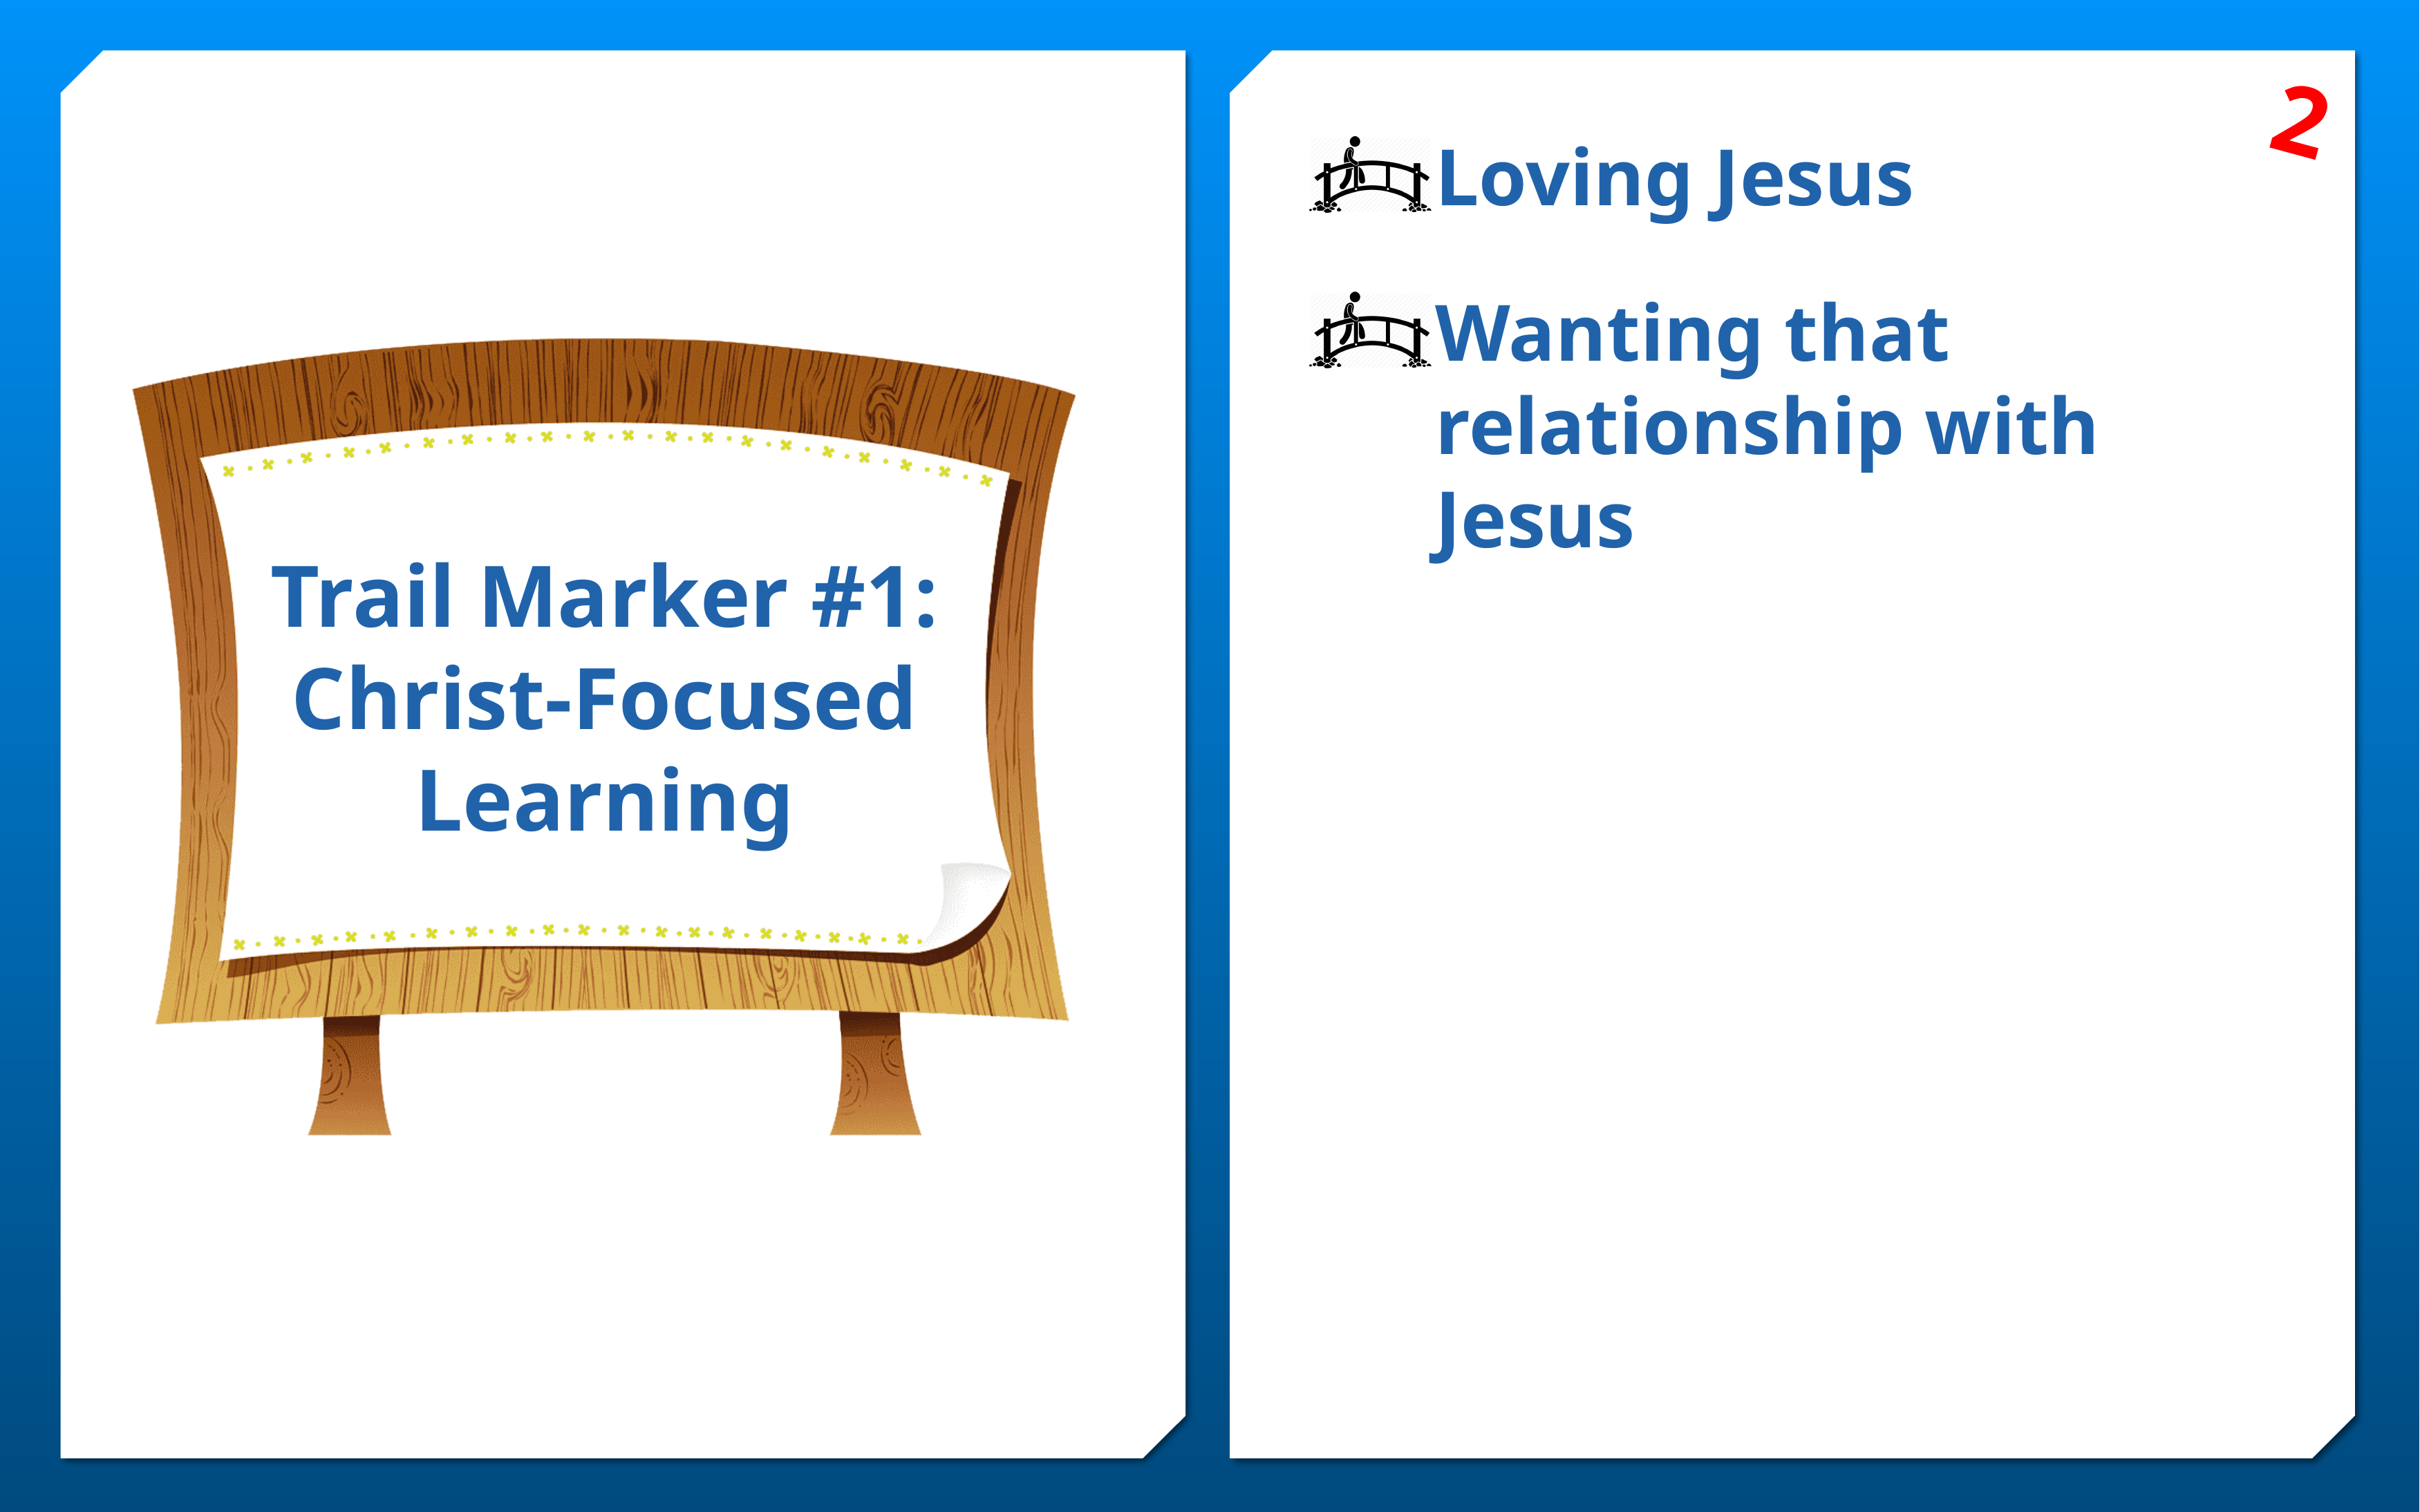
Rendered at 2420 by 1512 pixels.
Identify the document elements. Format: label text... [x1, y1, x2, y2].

text_box 2 [2195, 32, 2410, 202]
text_box [0, 0, 2419, 52]
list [120, 323, 1089, 1137]
picture [1309, 136, 1432, 213]
list Loving Jesus Wanting that relationship with Jesus [1287, 116, 2316, 1387]
picture [1309, 292, 1432, 368]
text_box [17, 17, 2419, 69]
